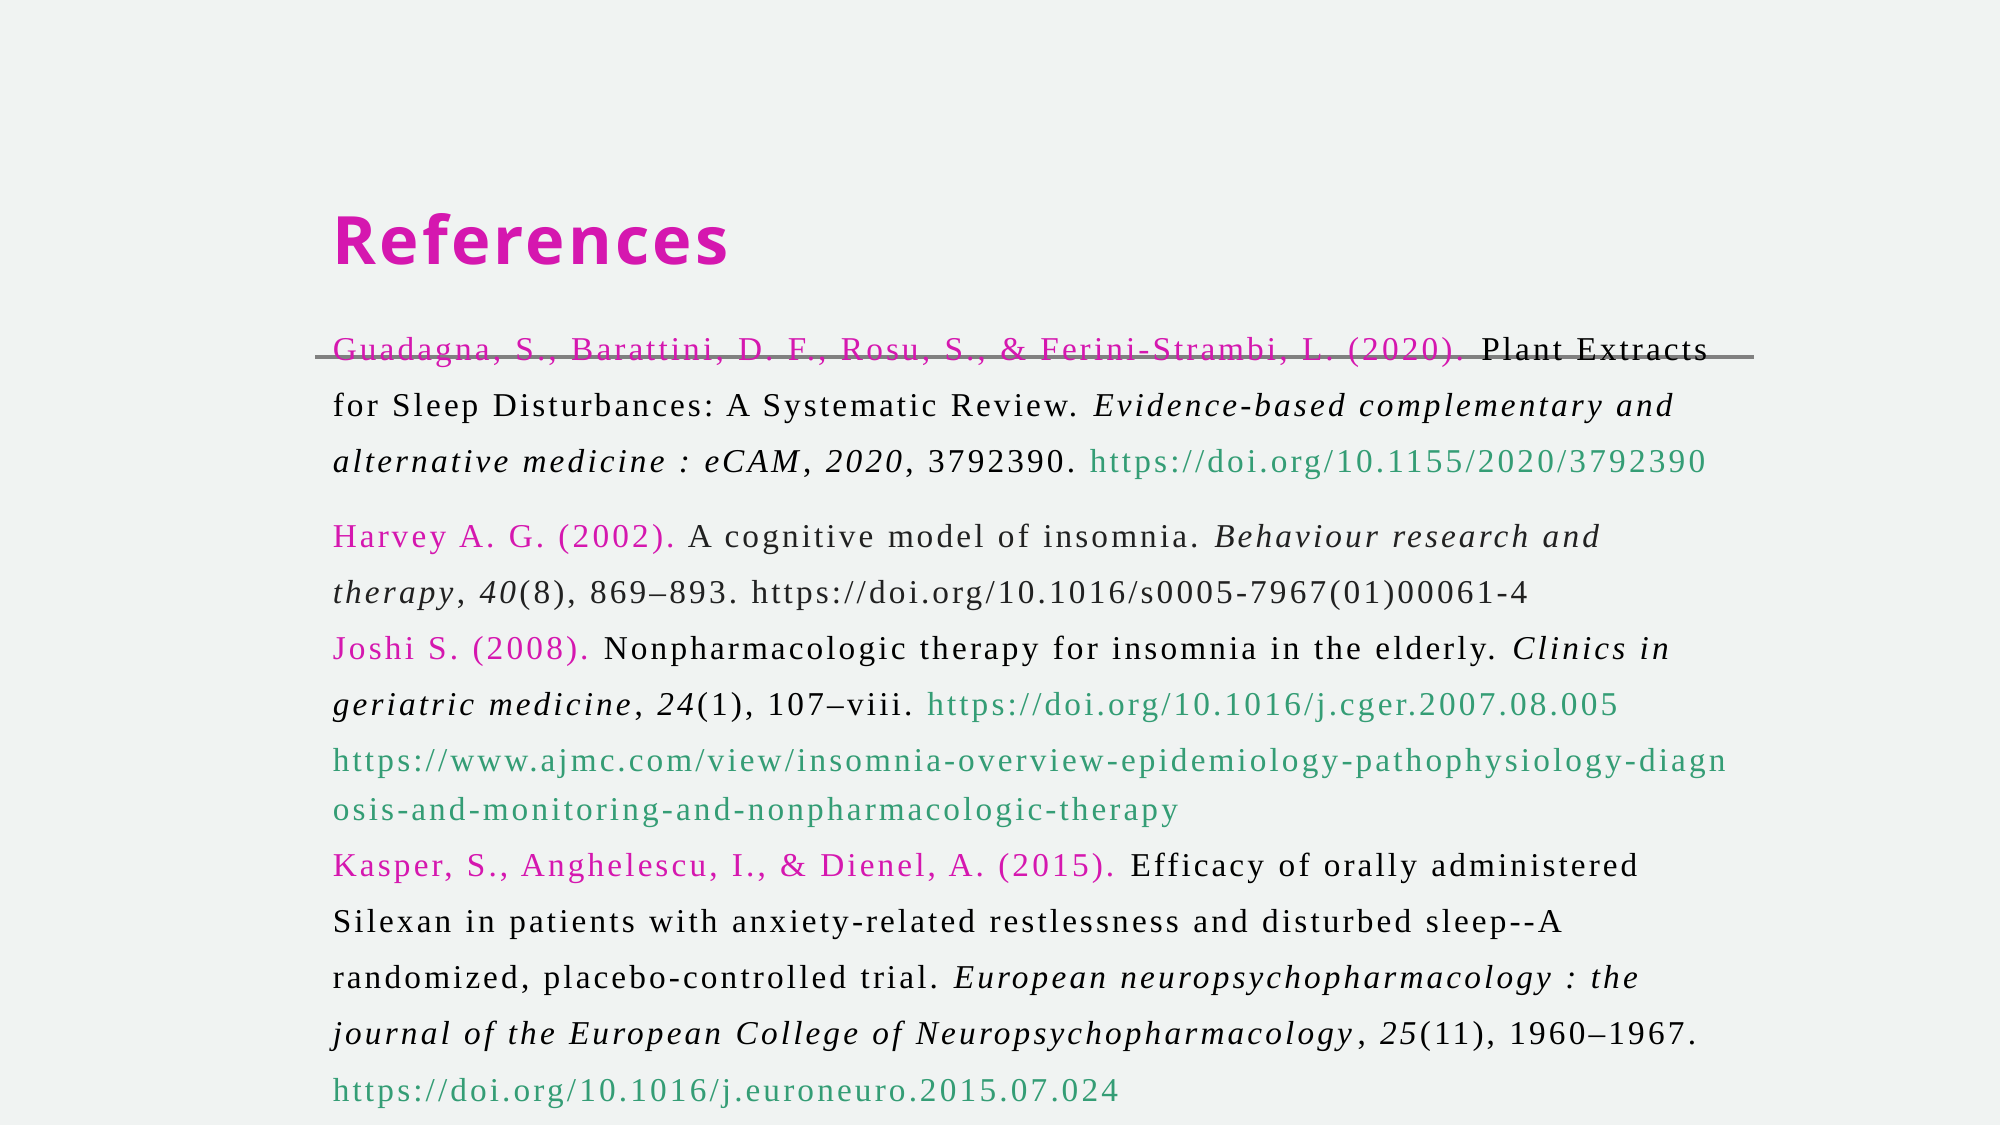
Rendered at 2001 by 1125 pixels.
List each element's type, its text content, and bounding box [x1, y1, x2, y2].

list Guadagna, S., Barattini, D. F., Rosu, S., & Ferini-Strambi, L. (2020). Plant Extracts for Sleep Disturbances: A Systematic Review. Evidence-based complementary and alternative medicine : eCAM, 2020, 3792390. https://doi.org/10.1155/2020/3792390 Harvey A. G. (2002). A cognitive model of insomnia. Behaviour research and therapy, 40(8), 869–893. https://doi.org/10.1016/s0005-7967(01)00061-4 Joshi S. (2008). Nonpharmacologic therapy for insomnia in the elderly. Clinics in geriatric medicine, 24(1), 107–viii. https://doi.org/10.1016/j.cger.2007.08.005 https://www.ajmc.com/view/insomnia-overview-epidemiology-pathophysiology-diagnosis-and-monitoring-and-nonpharmacologic-therapy Kasper, S., Anghelescu, I., & Dienel, A. (2015). Efficacy of orally administered Silexan in patients with anxiety-related restlessness and disturbed sleep--A randomized, placebo-controlled trial. European neuropsychopharmacology : the journal of the European College of Neuropsychopharmacology, 25(11), 1960–1967. https://doi.org/10.1016/j.euroneuro.2015.07.024 [315, 293, 1754, 1125]
title References [315, 72, 1754, 293]
